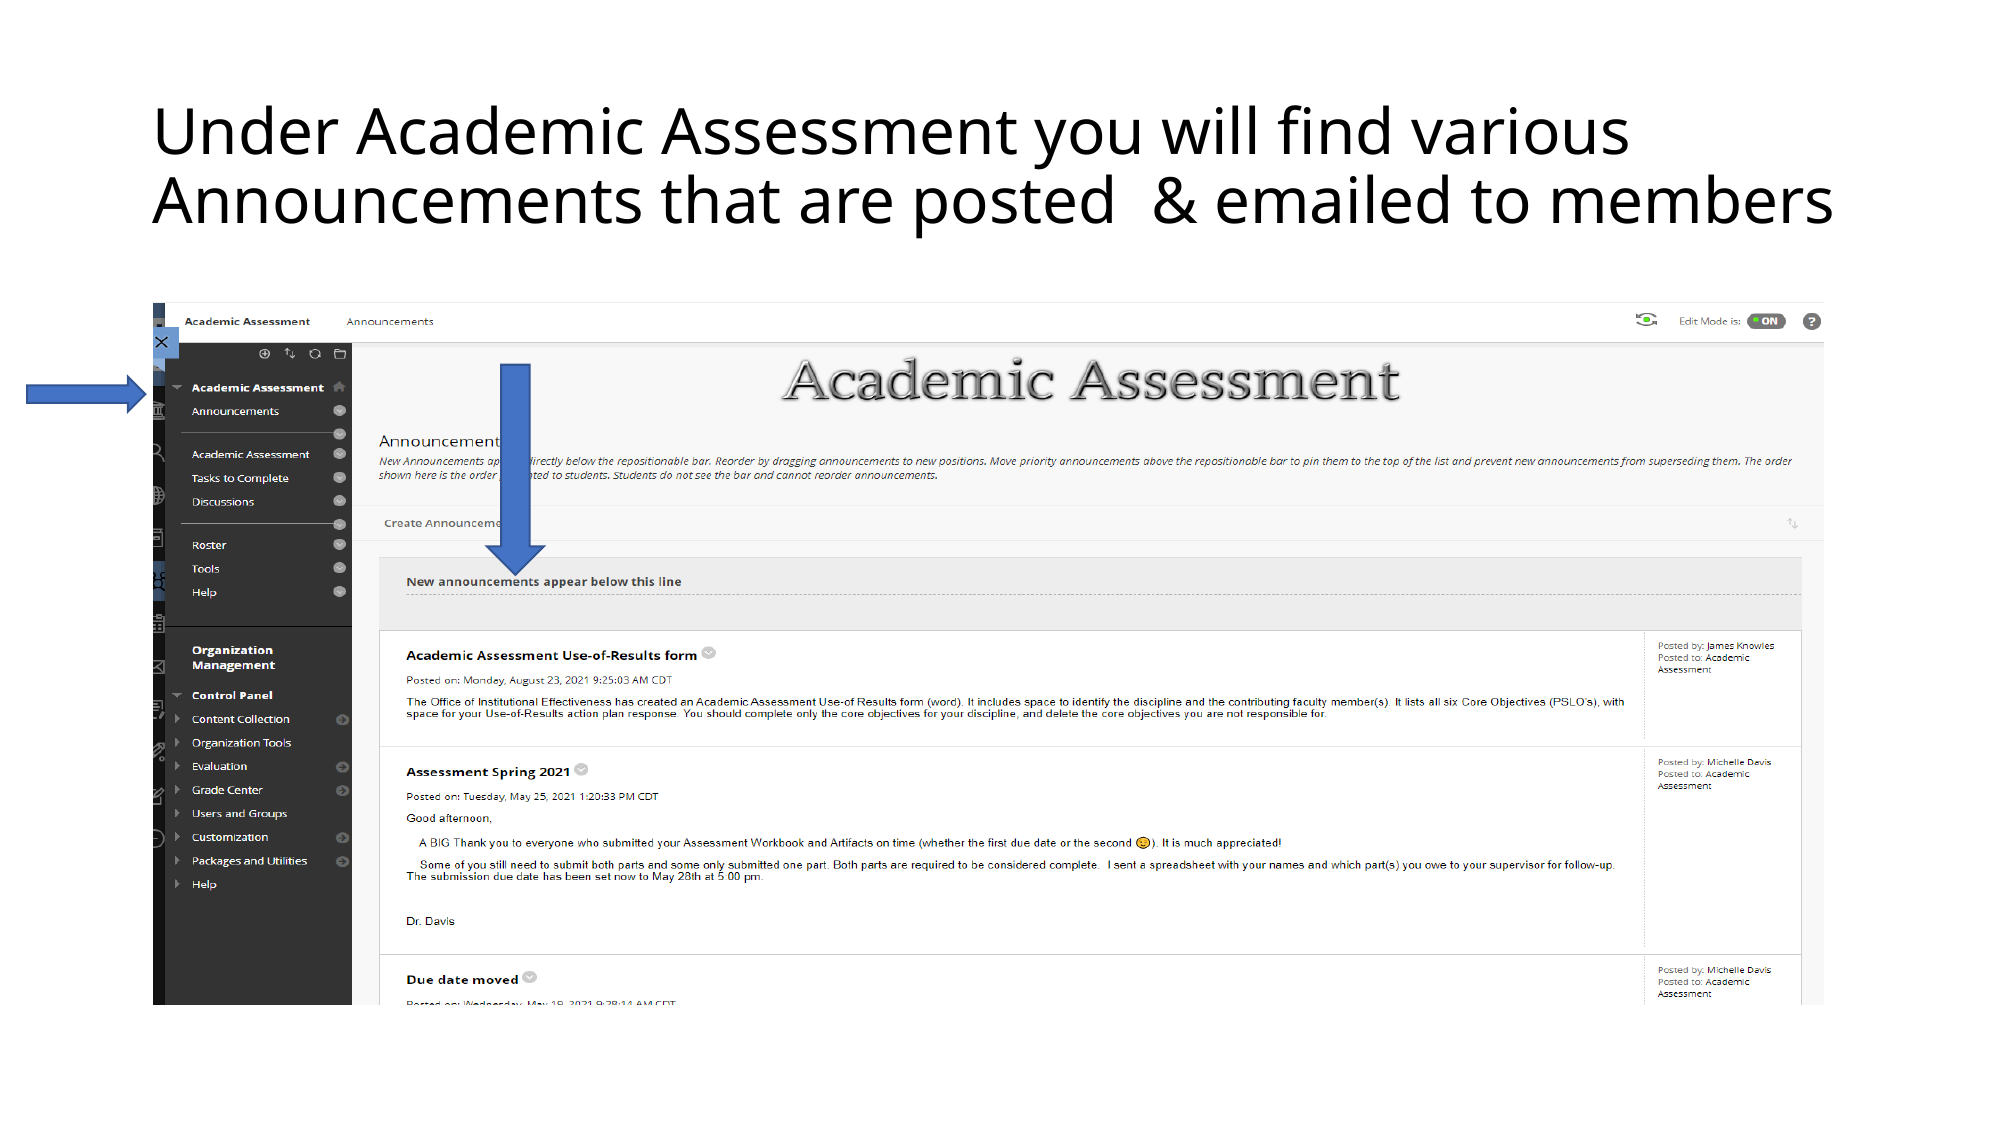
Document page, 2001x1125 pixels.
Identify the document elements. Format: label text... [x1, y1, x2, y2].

text_box [26, 374, 147, 415]
title Under Academic Assessment you will find various Announcements that are posted & emailed to members [137, 59, 1863, 278]
picture [153, 299, 1824, 1005]
